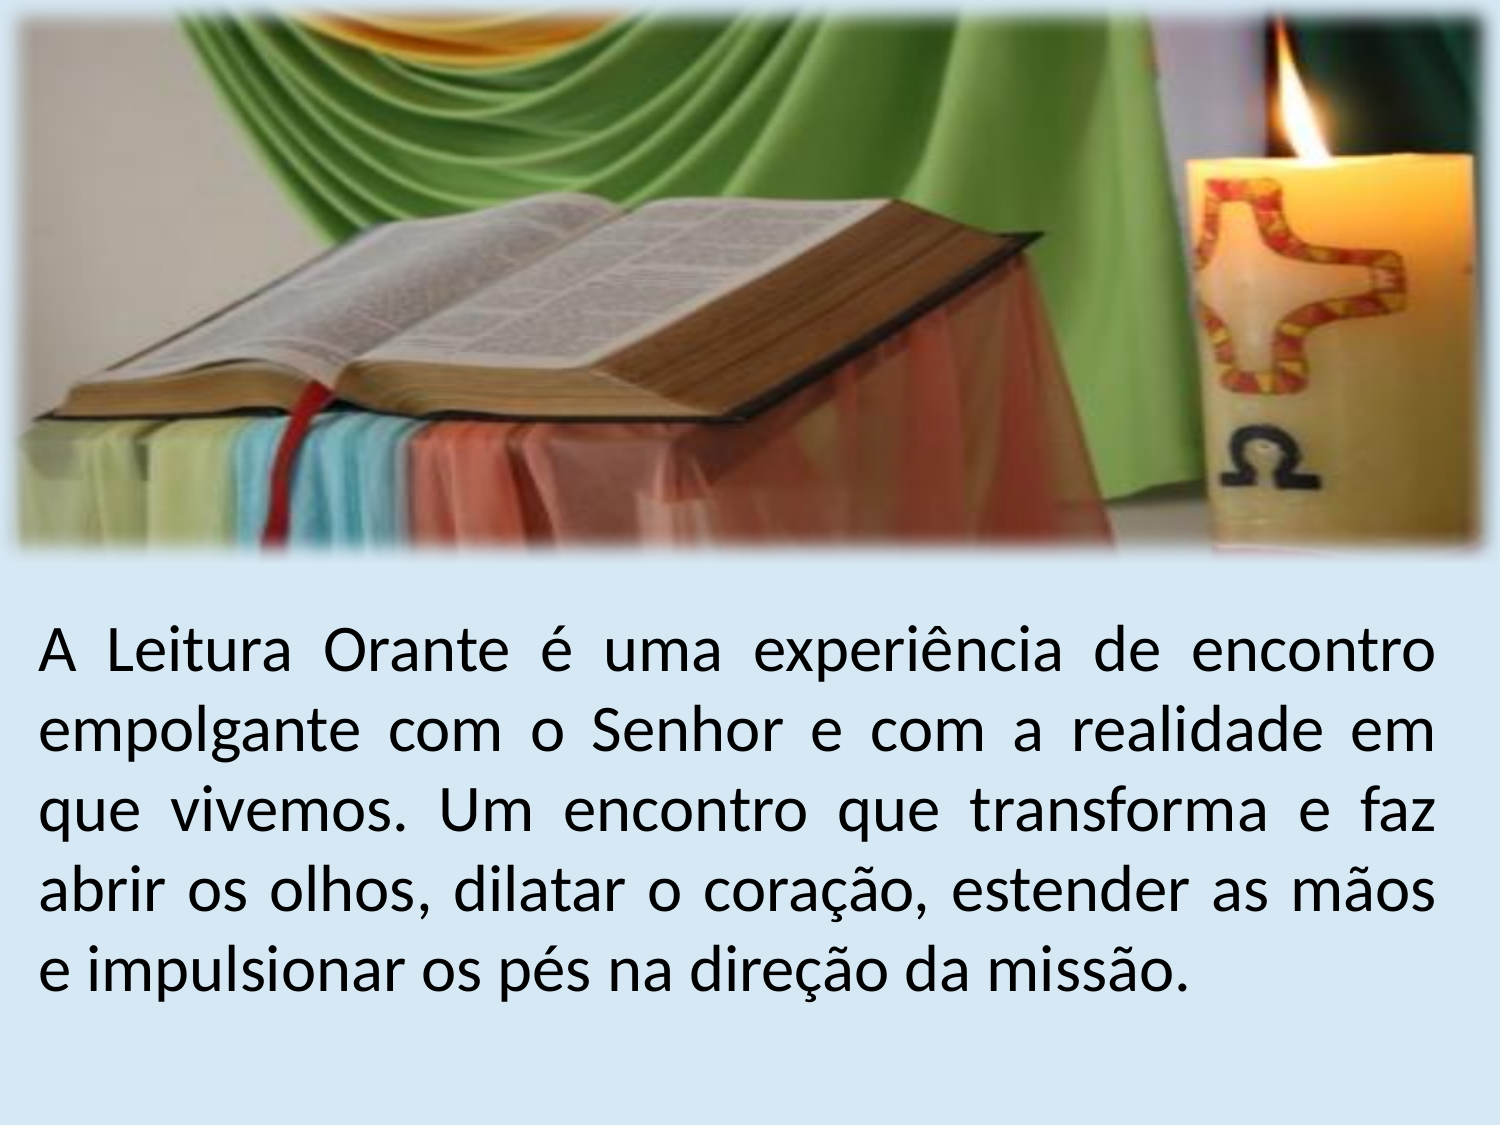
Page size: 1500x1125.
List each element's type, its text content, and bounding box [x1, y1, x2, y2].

picture [0, 0, 1500, 563]
text_box A Leitura Orante é uma experiência de encontro empolgante com o Senhor e com a realidade em que vivemos. Um encontro que transforma e faz abrir os olhos, dilatar o coração, estender as mãos e impulsionar os pés na direção da missão. [23, 597, 1454, 1013]
